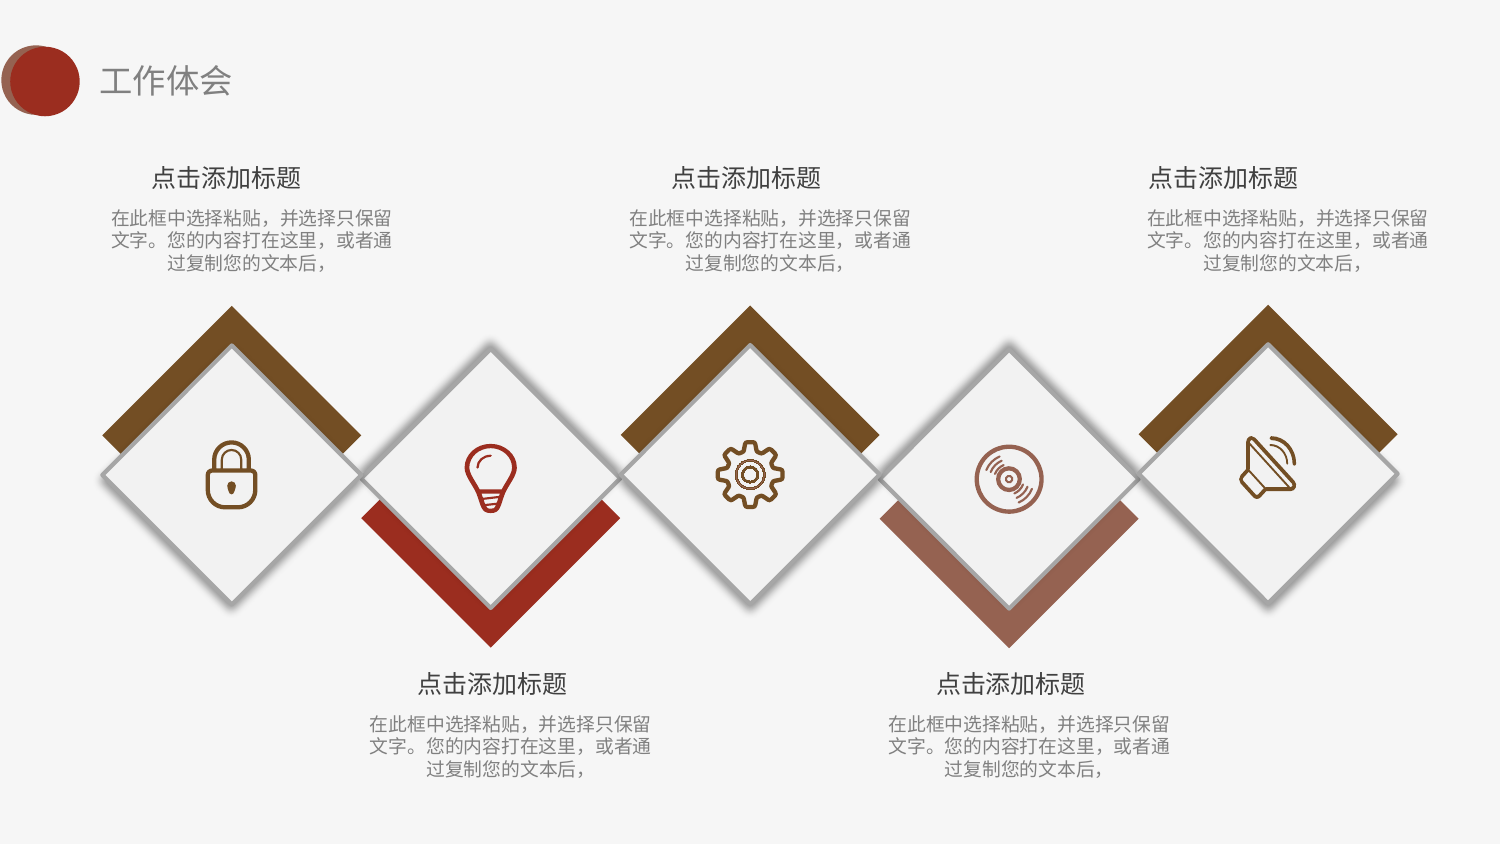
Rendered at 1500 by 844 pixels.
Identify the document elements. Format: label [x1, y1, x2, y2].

text_box [102, 314, 362, 605]
text_box [352, 661, 669, 812]
text_box [620, 314, 880, 605]
text_box [1129, 155, 1446, 306]
text_box [611, 155, 929, 306]
text_box [870, 661, 1188, 812]
text_box [1138, 314, 1398, 604]
text_box [93, 155, 410, 306]
text_box [879, 349, 1139, 649]
text_box [360, 348, 621, 648]
